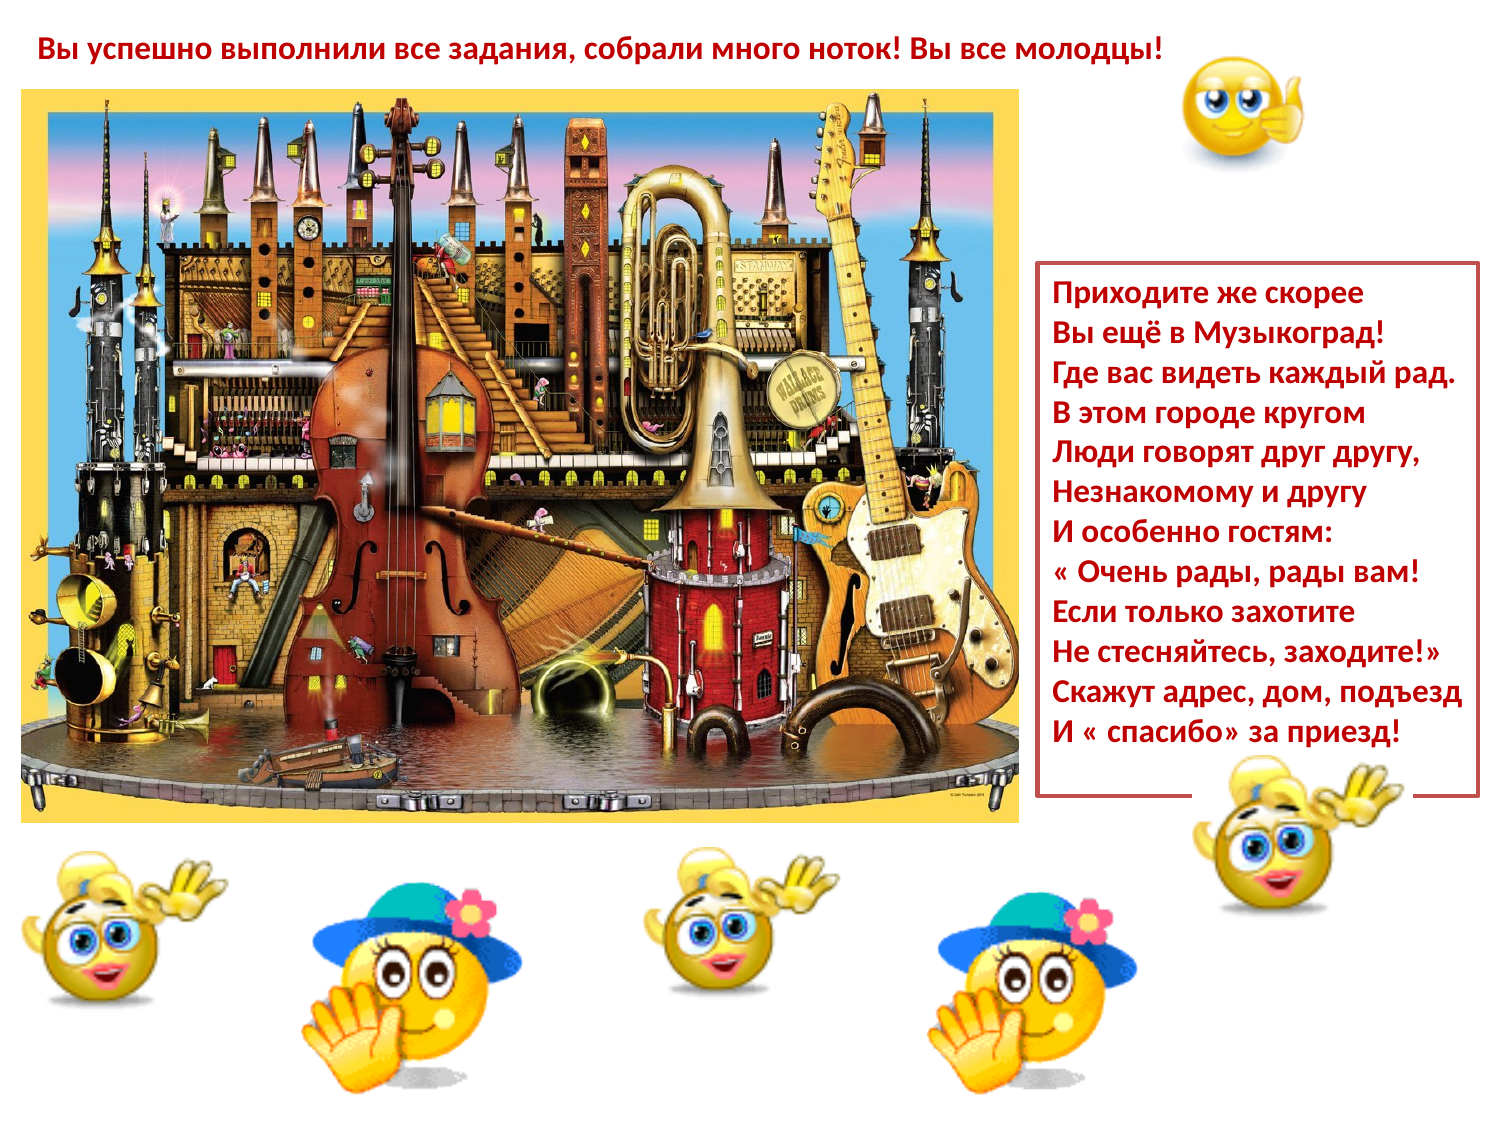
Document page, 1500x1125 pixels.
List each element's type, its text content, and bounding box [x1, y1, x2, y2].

picture [1192, 755, 1413, 920]
picture [300, 875, 525, 1100]
picture [20, 850, 237, 1012]
text_box Вы успешно выполнили все задания, собрали много ноток! Вы все молодцы! [22, 18, 1171, 74]
picture [1176, 3, 1335, 177]
text_box Приходите же скорее Вы ещё в Музыкоград! Где вас видеть каждый рад. В этом городе кругом Люди говорят друг другу, Незнакомому и другу И особенно гостям: « Очень рады, рады вам! Если только захотите Не стесняйтесь, заходите!» Скажут адрес, дом, подъезд И « спасибо» за приезд! [1035, 261, 1480, 798]
picture [21, 89, 1019, 823]
picture [926, 886, 1140, 1100]
picture [643, 847, 849, 1000]
